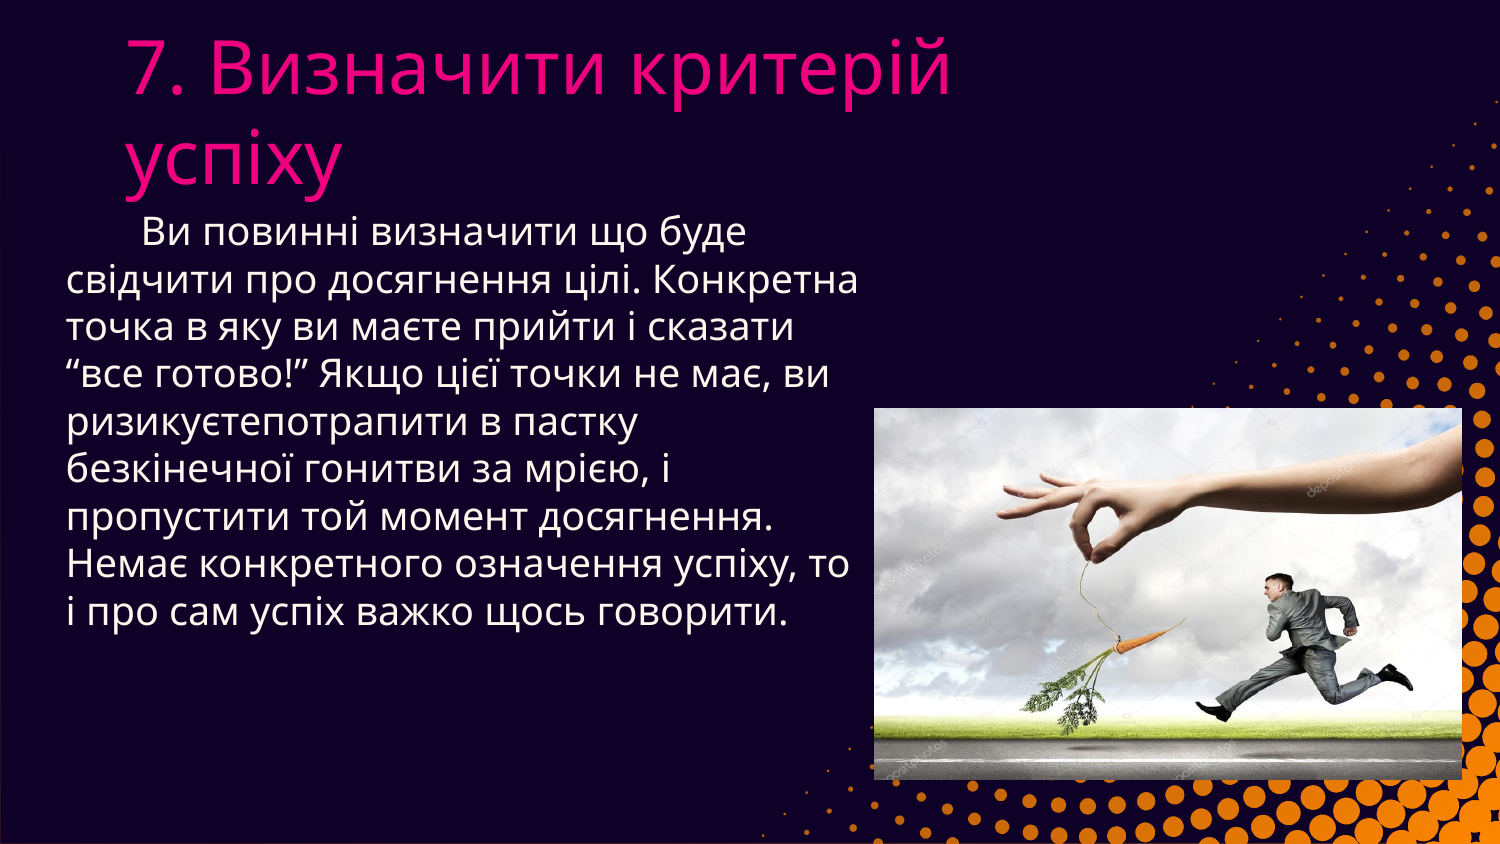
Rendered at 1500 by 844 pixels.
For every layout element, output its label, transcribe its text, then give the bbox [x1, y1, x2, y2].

title 7. Визначити критерій успіху [125, 58, 1152, 200]
picture [873, 408, 1462, 781]
list Ви повинні визначити що буде свідчити про досягнення цілі. Конкретна точка в яку ви маєте прийти і сказати “все готово!” Якщо цієї точки не має, ви ризикуєтепотрапити в пастку безкінечної гонитви за мрією, і пропустити той момент досягнення. Немає конкретного означення успіху, то і про сам успіх важко щось говорити. [65, 205, 861, 780]
